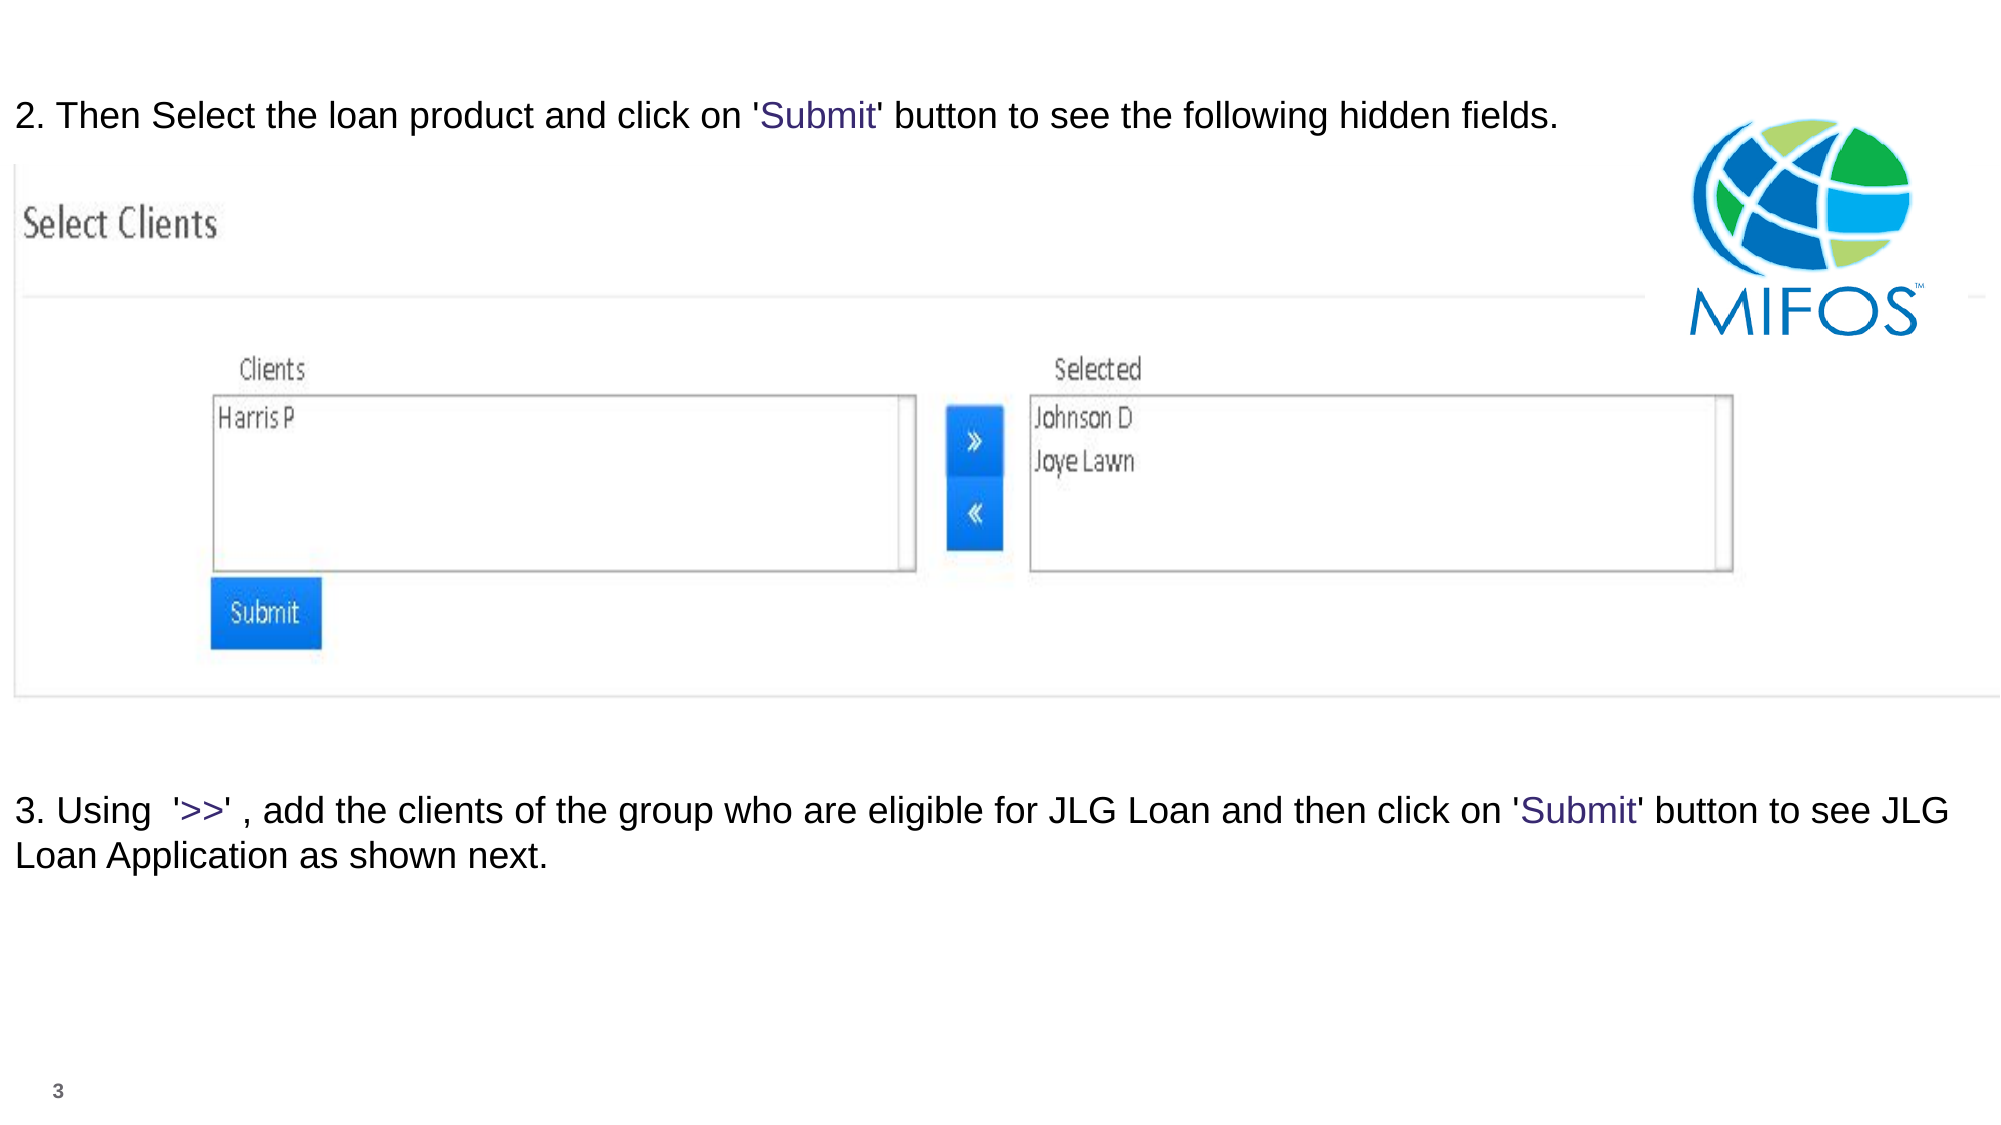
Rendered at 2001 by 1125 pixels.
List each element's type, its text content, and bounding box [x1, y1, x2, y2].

picture [0, 92, 2000, 708]
text_box 2. Then Select the loan product and click on 'Submit' button to see the following hidden fields. [0, 83, 1777, 143]
text_box 3. Using '>>' , add the clients of the group who are eligible for JLG Loan and then click on 'Submit' button to see JLG Loan Application as shown next. [0, 779, 2000, 884]
